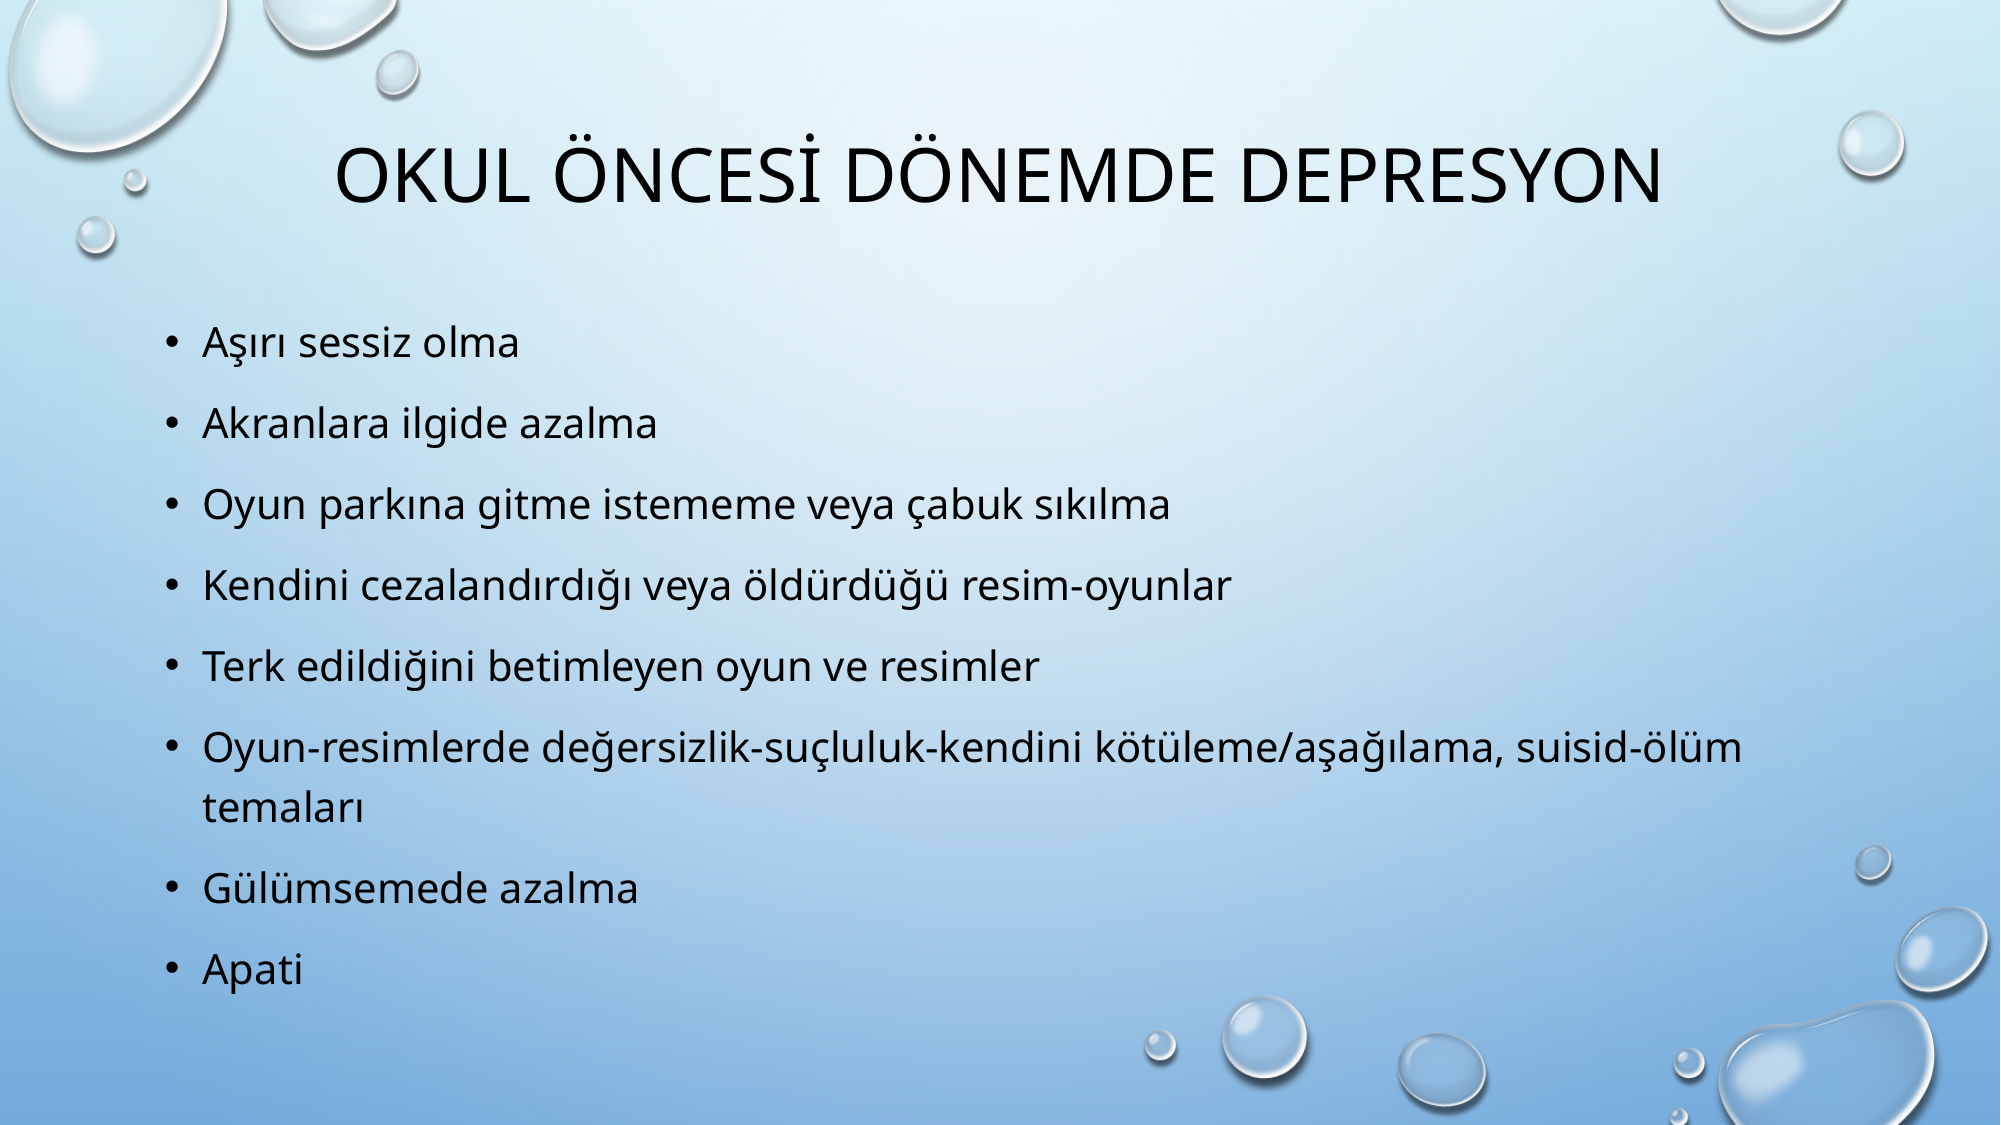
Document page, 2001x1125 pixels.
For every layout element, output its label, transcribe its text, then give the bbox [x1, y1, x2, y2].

list Aşırı sessiz olma Akranlara ilgide azalma Oyun parkına gitme istememe veya çabuk sıkılma Kendini cezalandırdığı veya öldürdüğü resim-oyunlar Terk edildiğini betimleyen oyun ve resimler Oyun-resimlerde değersizlik-suçluluk-kendini kötüleme/aşağılama, suisid-ölüm temaları Gülümsemede azalma Apati [149, 298, 1850, 1020]
picture [0, 0, 2000, 1125]
title Okul öncesi dönemde depresyon [149, 101, 1851, 255]
